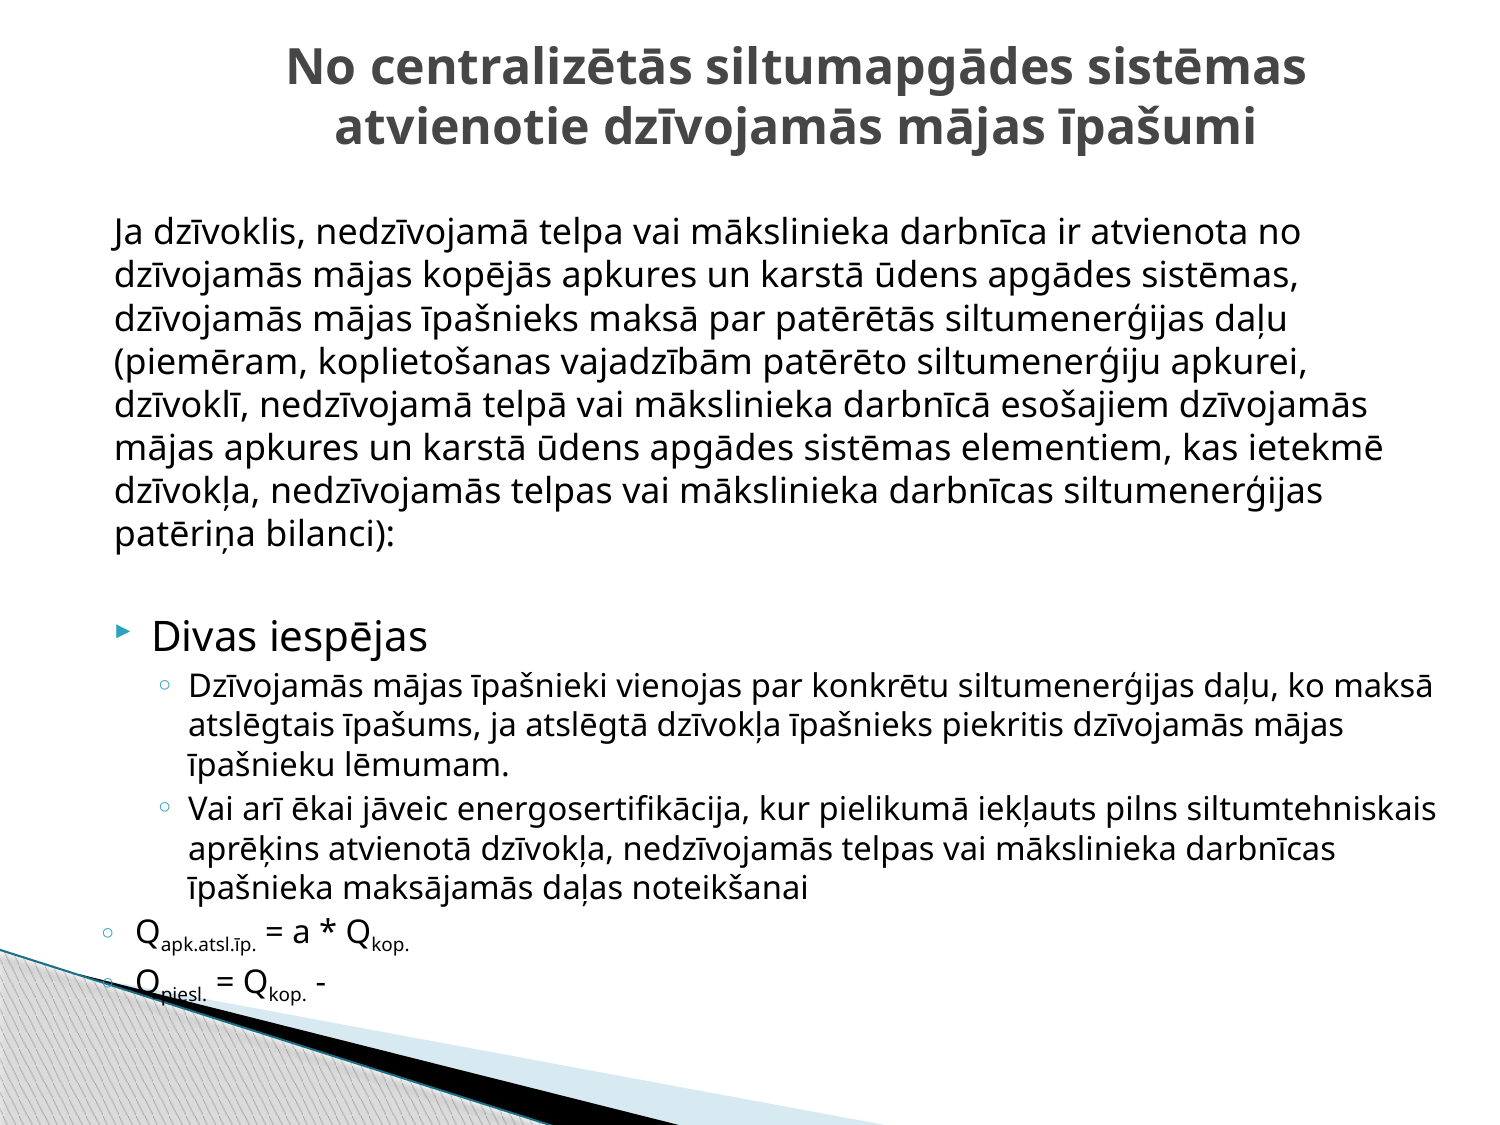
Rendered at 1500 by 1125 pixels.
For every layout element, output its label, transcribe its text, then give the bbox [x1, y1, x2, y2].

title No centralizētās siltumapgādes sistēmas atvienotie dzīvojamās mājas īpašumi [267, 51, 1326, 137]
